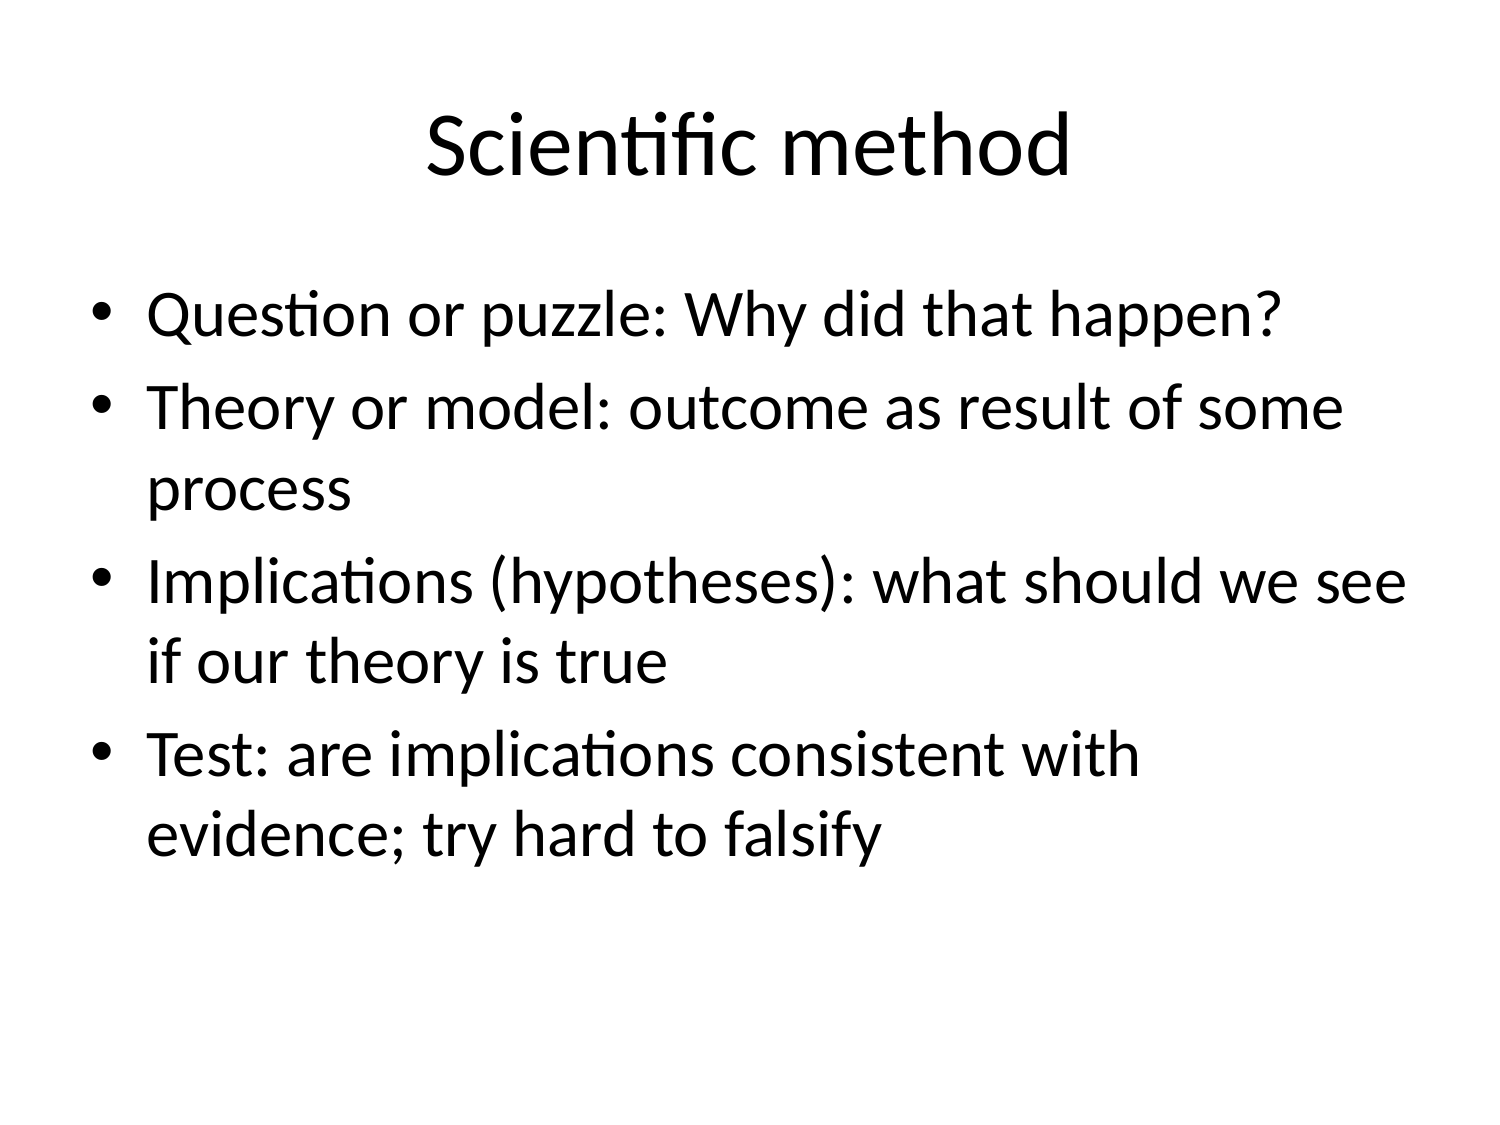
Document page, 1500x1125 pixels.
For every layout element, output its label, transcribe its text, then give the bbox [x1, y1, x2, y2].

title Scientific method [75, 45, 1425, 233]
list Question or puzzle: Why did that happen? Theory or model: outcome as result of some process Implications (hypotheses): what should we see if our theory is true Test: are implications consistent with evidence; try hard to falsify [75, 262, 1425, 1005]
